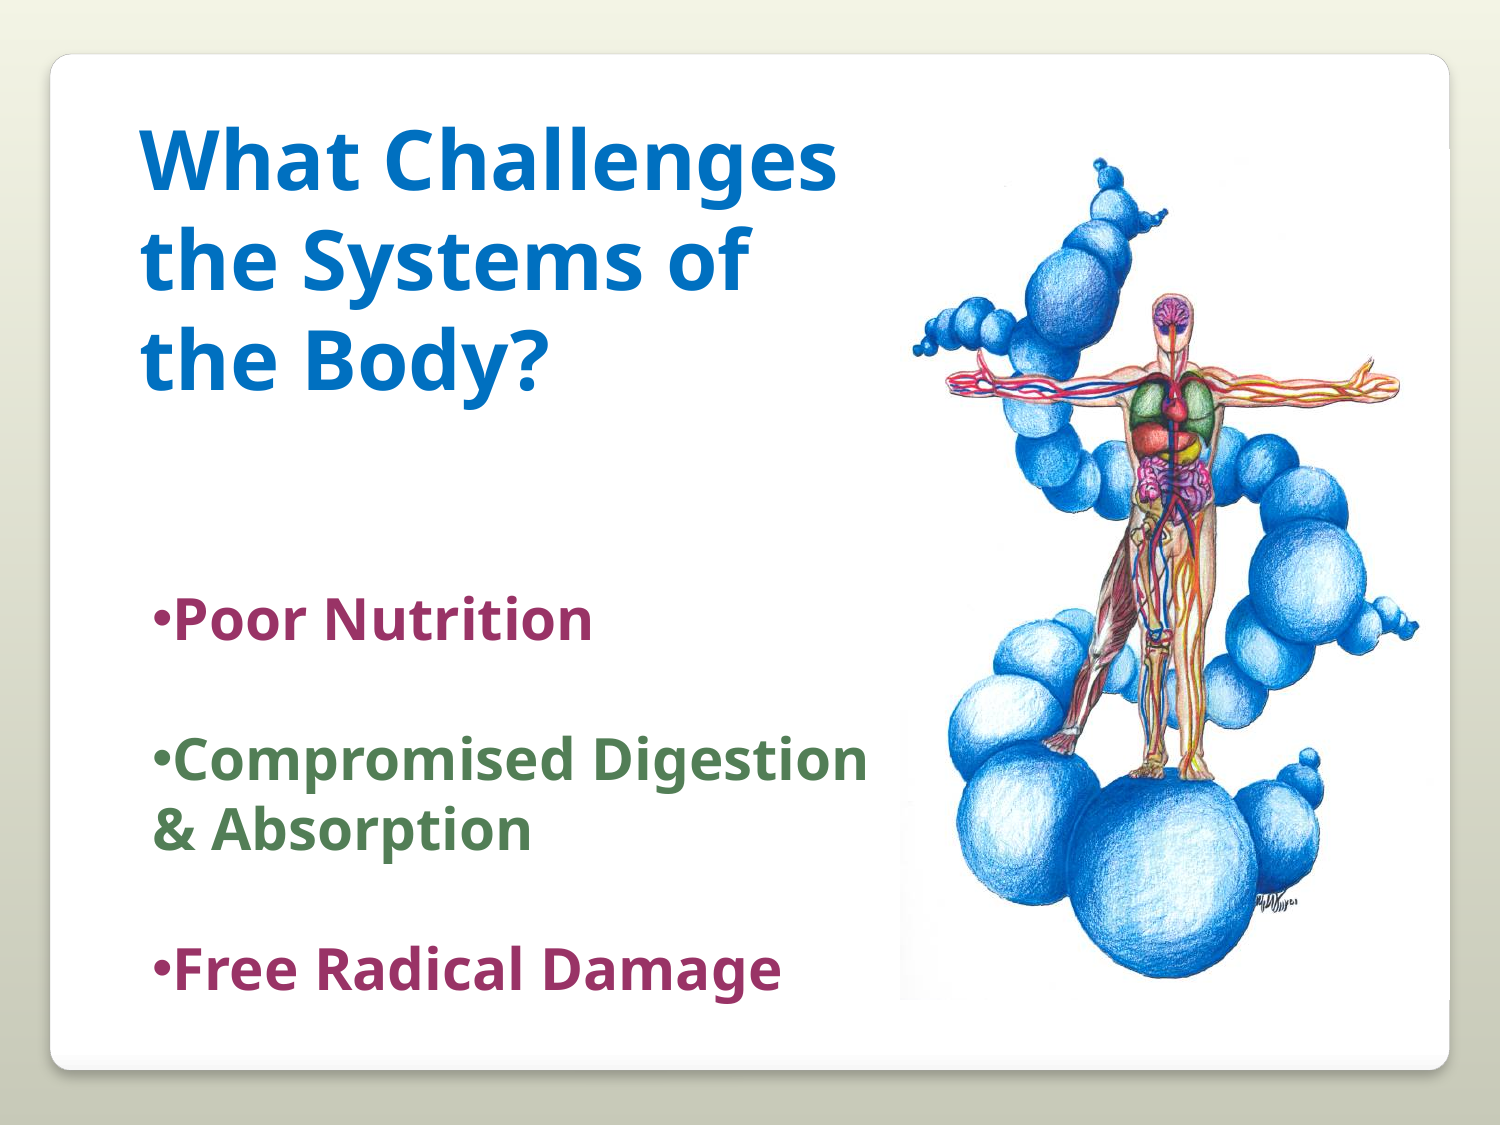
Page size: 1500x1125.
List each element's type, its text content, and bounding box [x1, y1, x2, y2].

text_box Poor Nutrition Compromised Digestion & Absorption Free Radical Damage [137, 574, 895, 1010]
picture [899, 149, 1451, 1001]
text_box What Challenges the Systems of the Body? [125, 99, 900, 415]
